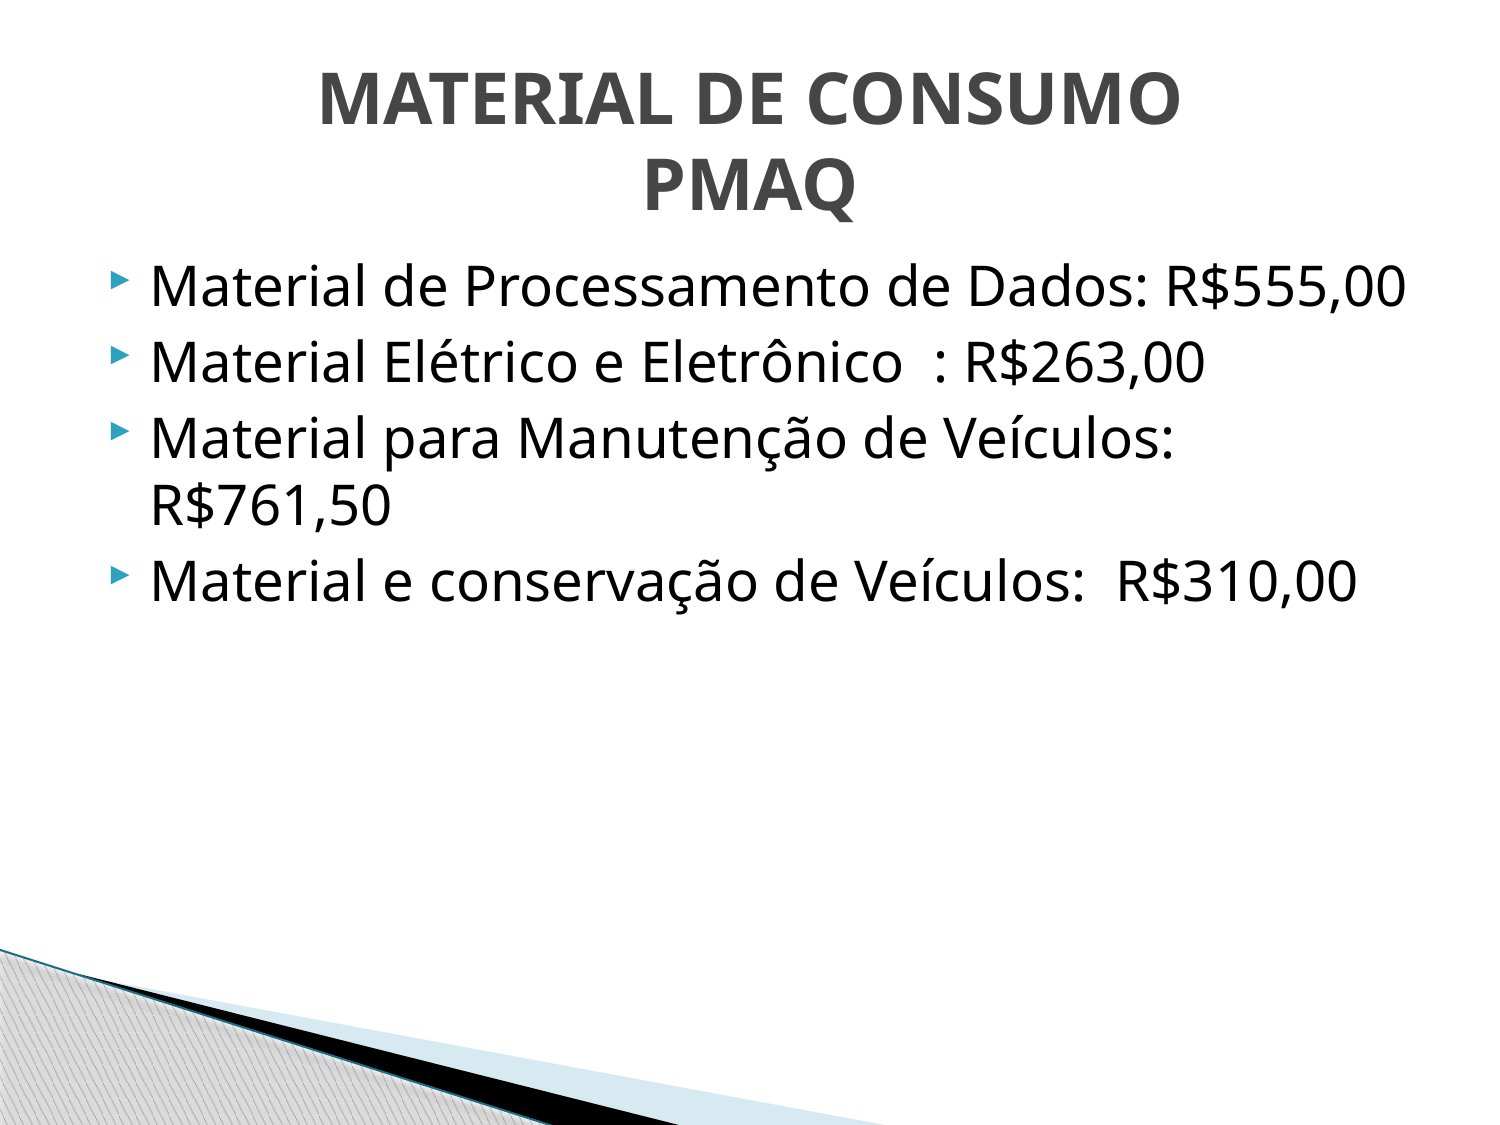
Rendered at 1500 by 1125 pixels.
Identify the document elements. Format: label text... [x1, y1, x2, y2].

title MATERIAL DE CONSUMO PMAQ [75, 45, 1425, 233]
list Material de Processamento de Dados: R$555,00 Material Elétrico e Eletrônico : R$263,00 Material para Manutenção de Veículos: R$761,50 Material e conservação de Veículos: R$310,00 [75, 243, 1425, 986]
